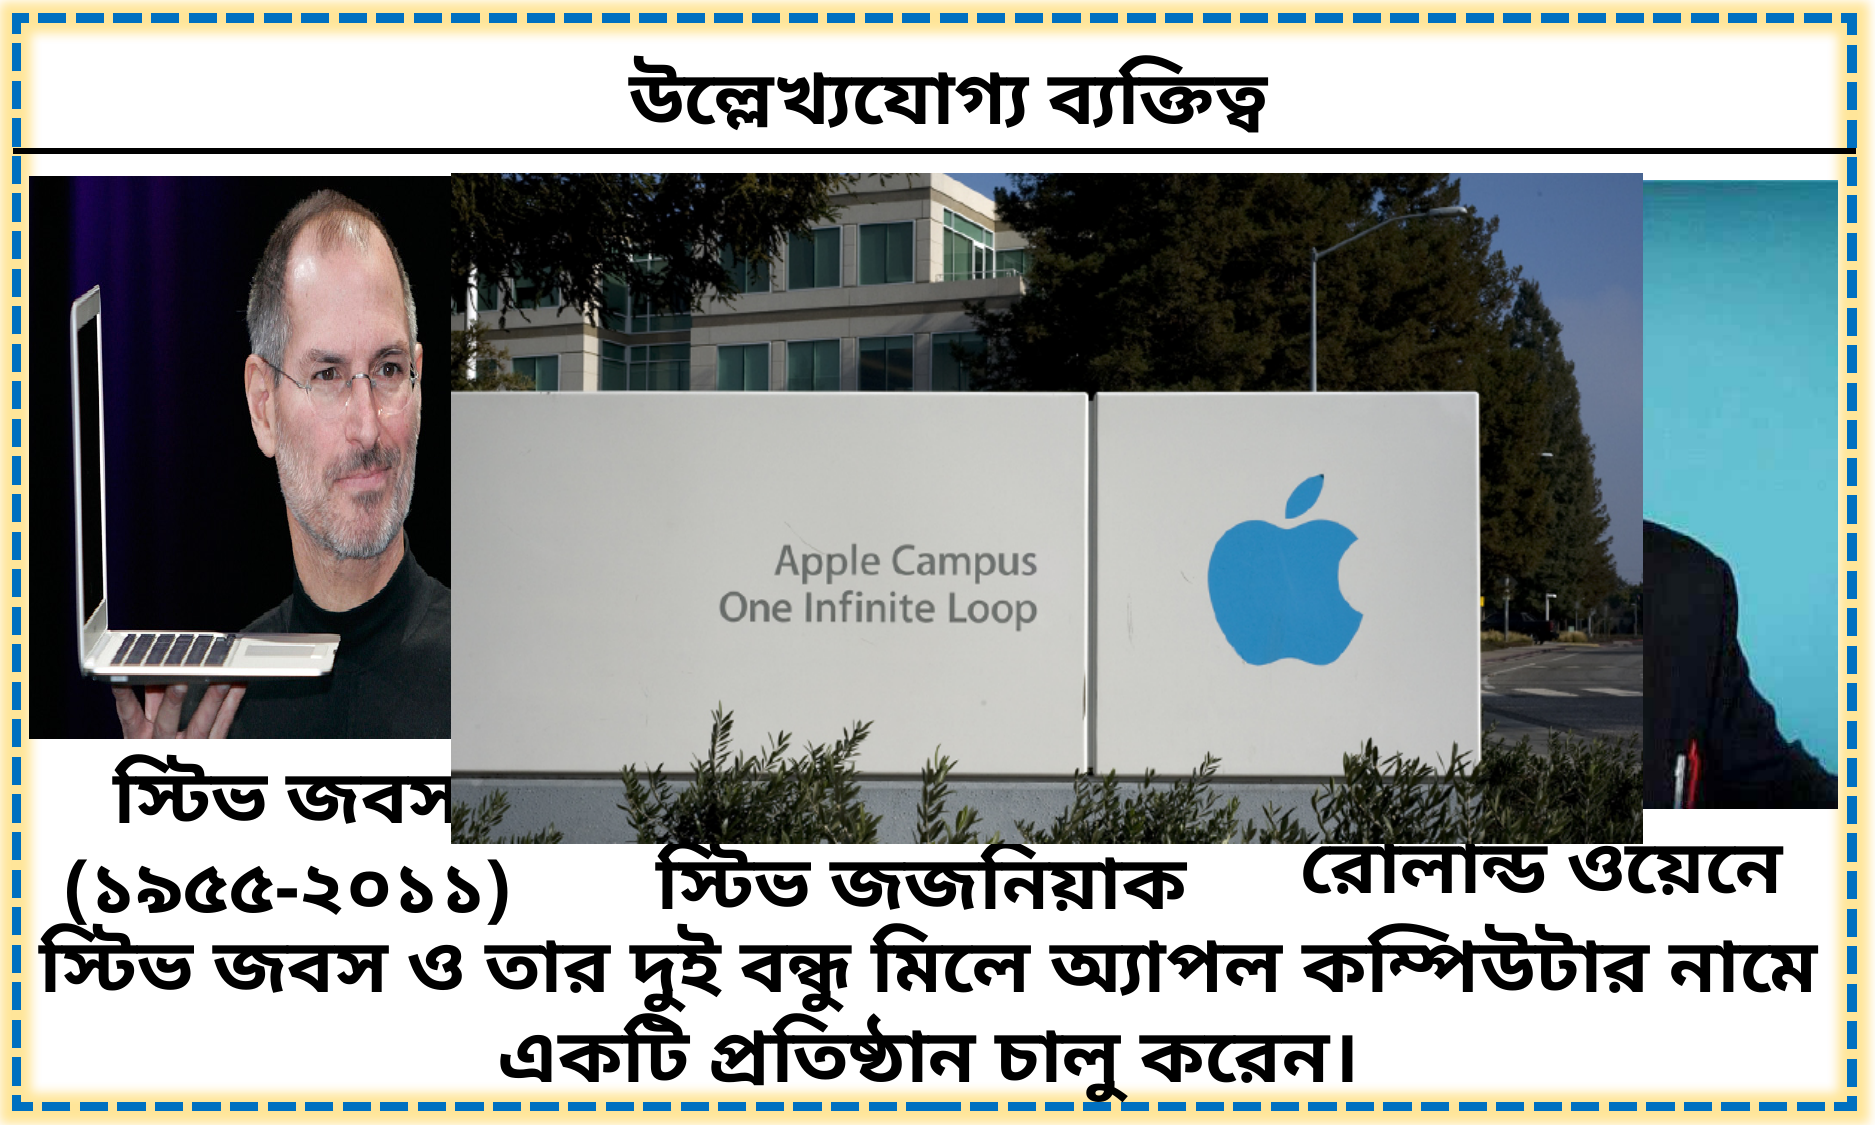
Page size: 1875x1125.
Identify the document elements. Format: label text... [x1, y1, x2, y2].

text_box রোলান্ড ওয়েনে [1258, 811, 1826, 910]
text_box স্টিভ জবস ও তার দুই বন্ধু মিলে অ্যাপল কম্পিউটার নামে একটি প্রতিষ্ঠান চালু করেন। [12, 910, 1846, 1105]
text_box উল্লেখ্যযোগ্য ব্যক্তিত্ব [520, 42, 1376, 147]
text_box স্টিভ জজনিয়াক [604, 844, 1239, 910]
picture [29, 173, 1838, 844]
text_box স্টিভ জবস (১৯৫৫-২০১১) [29, 741, 546, 910]
